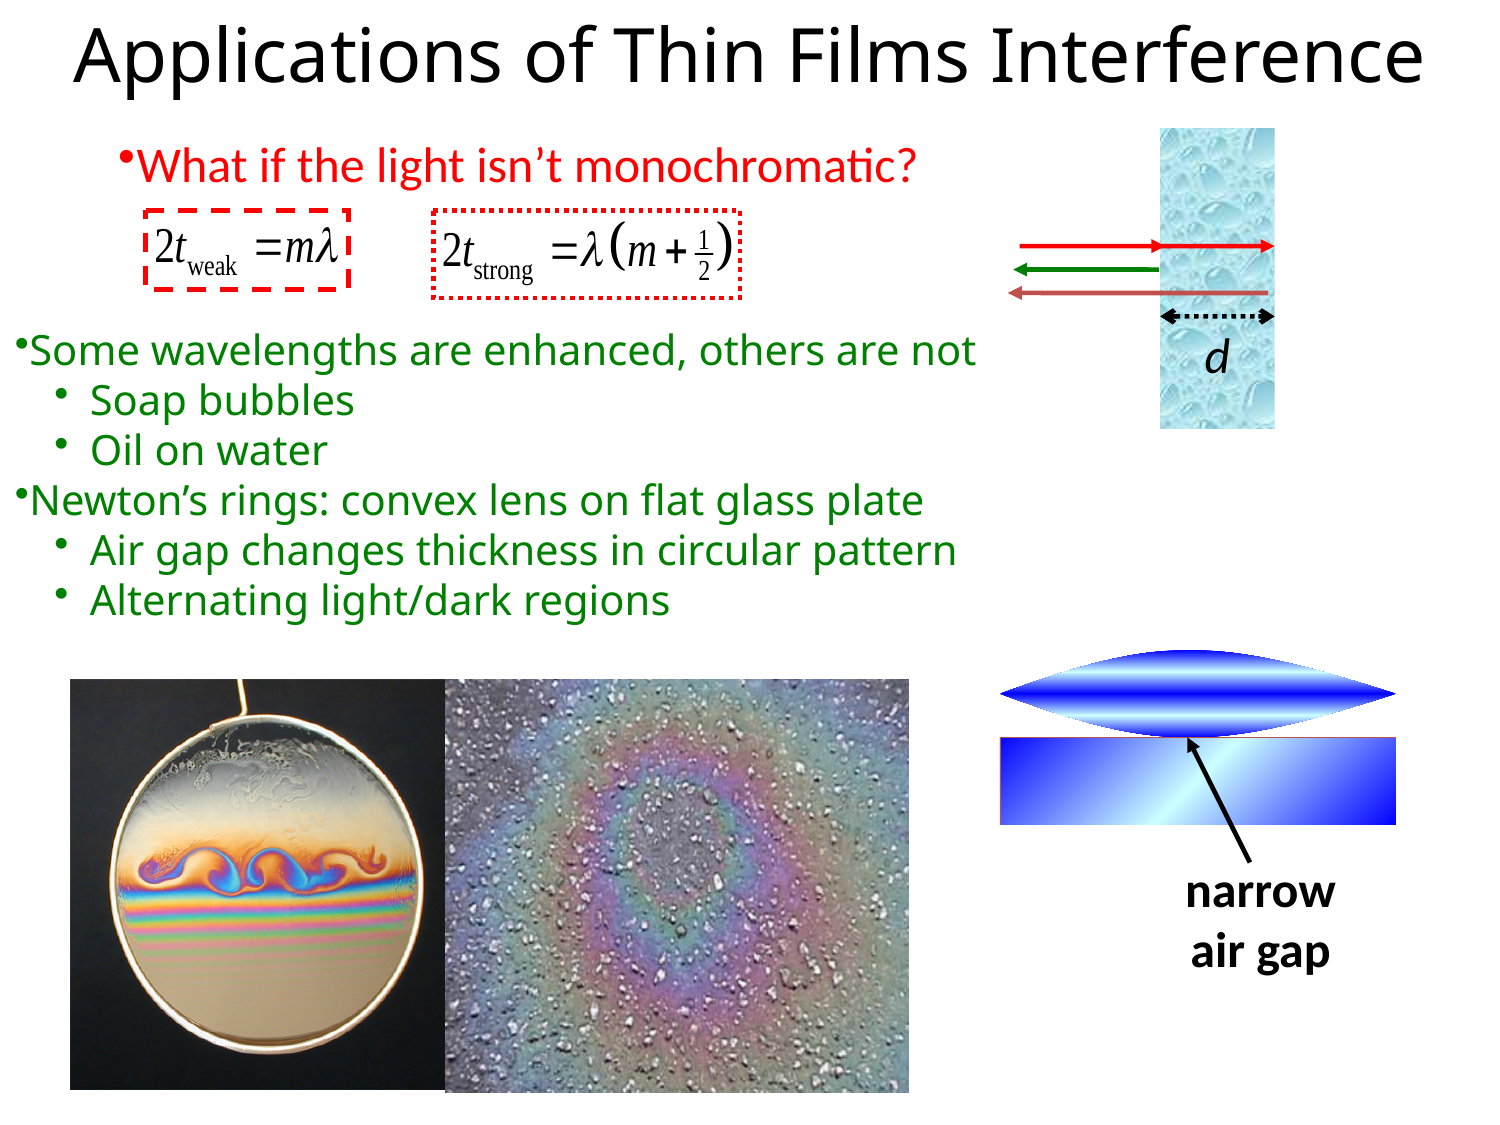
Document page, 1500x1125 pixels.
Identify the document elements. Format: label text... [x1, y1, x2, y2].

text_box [999, 649, 1397, 987]
text_box d [1160, 316, 1275, 392]
text_box Some wavelengths are enhanced, others are not Soap bubbles Oil on water Newton’s rings: convex lens on flat glass plate Air gap changes thickness in circular pattern Alternating light/dark regions [0, 316, 1021, 632]
text_box [1013, 263, 1160, 276]
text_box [435, 212, 738, 297]
text_box [1160, 392, 1275, 429]
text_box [147, 212, 347, 288]
text_box [1160, 128, 1275, 246]
text_box [1160, 239, 1275, 253]
text_box [1019, 239, 1164, 253]
text_box Applications of Thin Films Interference [0, 0, 1500, 105]
text_box [1007, 286, 1269, 300]
text_box What if the light isn’t monochromatic? [104, 124, 1125, 200]
picture [70, 679, 910, 1093]
text_box [1160, 247, 1275, 316]
